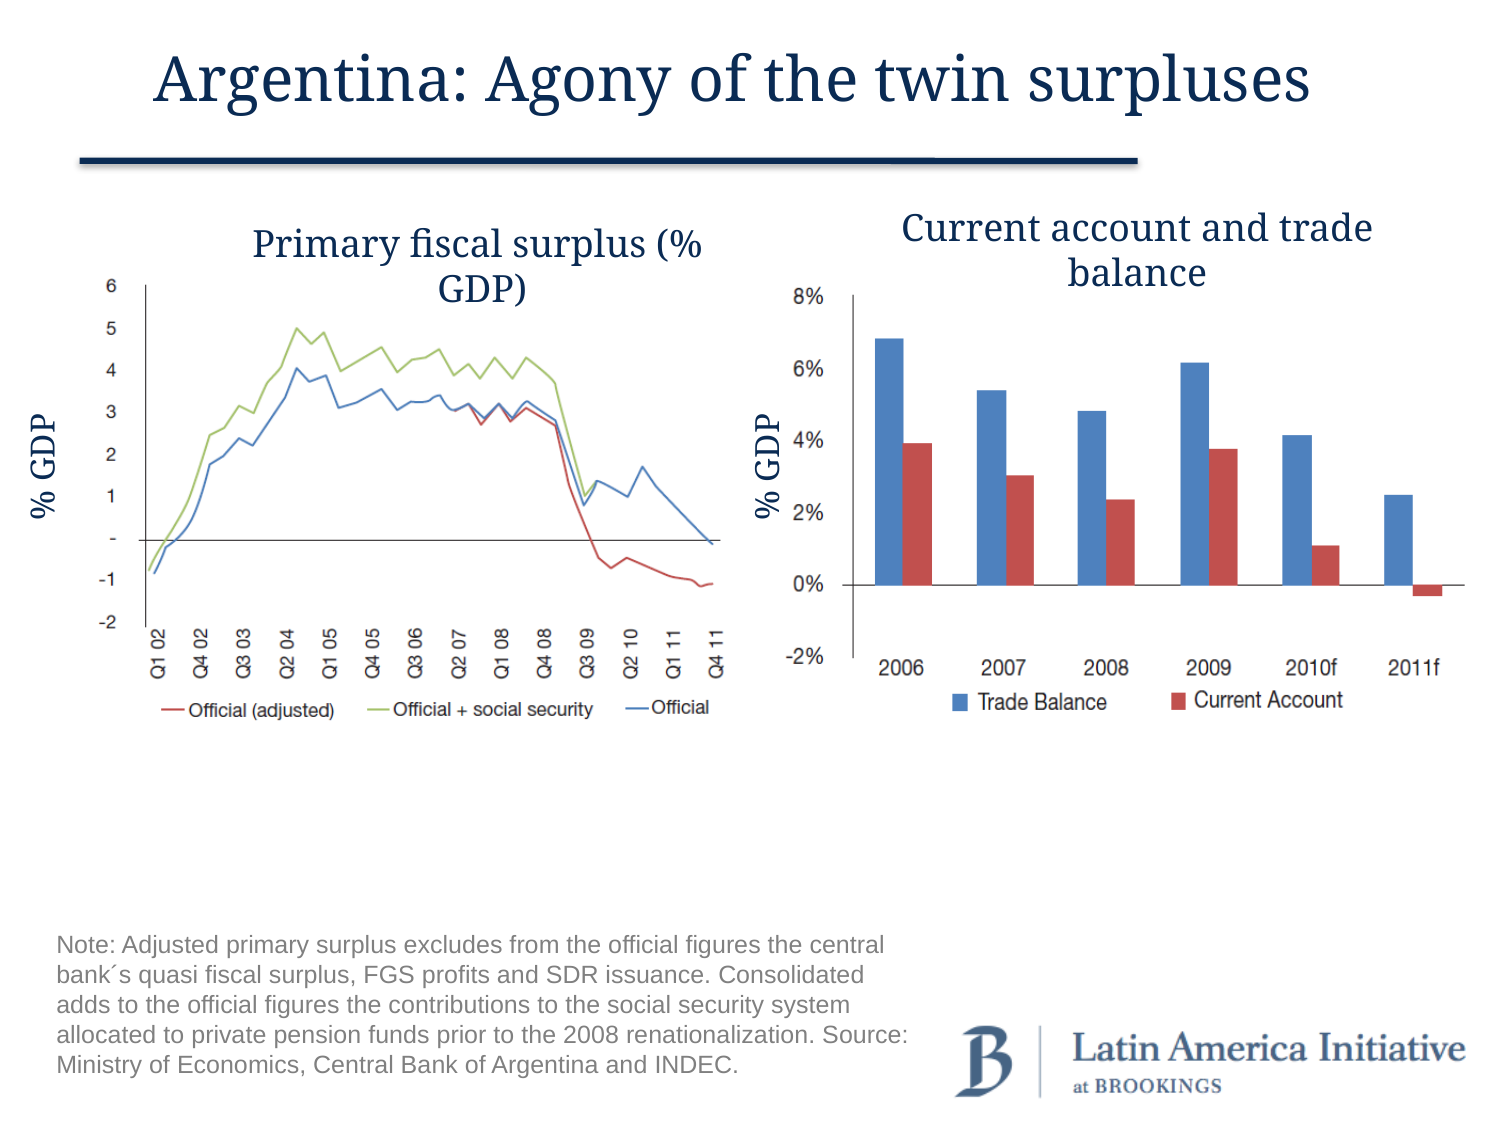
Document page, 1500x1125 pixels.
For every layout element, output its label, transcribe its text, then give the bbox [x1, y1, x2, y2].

picture [933, 1004, 1500, 1125]
text_box Primary fiscal surplus (% GDP) [226, 212, 739, 271]
text_box Note: Adjusted primary surplus excludes from the official figures the central bank´s quasi fiscal surplus, FGS profits and SDR issuance. Consolidated adds to the official figures the contributions to the social security system allocated to private pension funds prior to the 2008 renationalization. Source: Ministry of Economics, Central Bank of Argentina and INDEC. [41, 921, 935, 1086]
picture [79, 273, 766, 734]
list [766, 273, 1482, 734]
text_box % GDP [13, 302, 69, 632]
title Argentina: Agony of the twin surpluses [41, 44, 1426, 108]
text_box Current account and trade balance [881, 196, 1394, 271]
